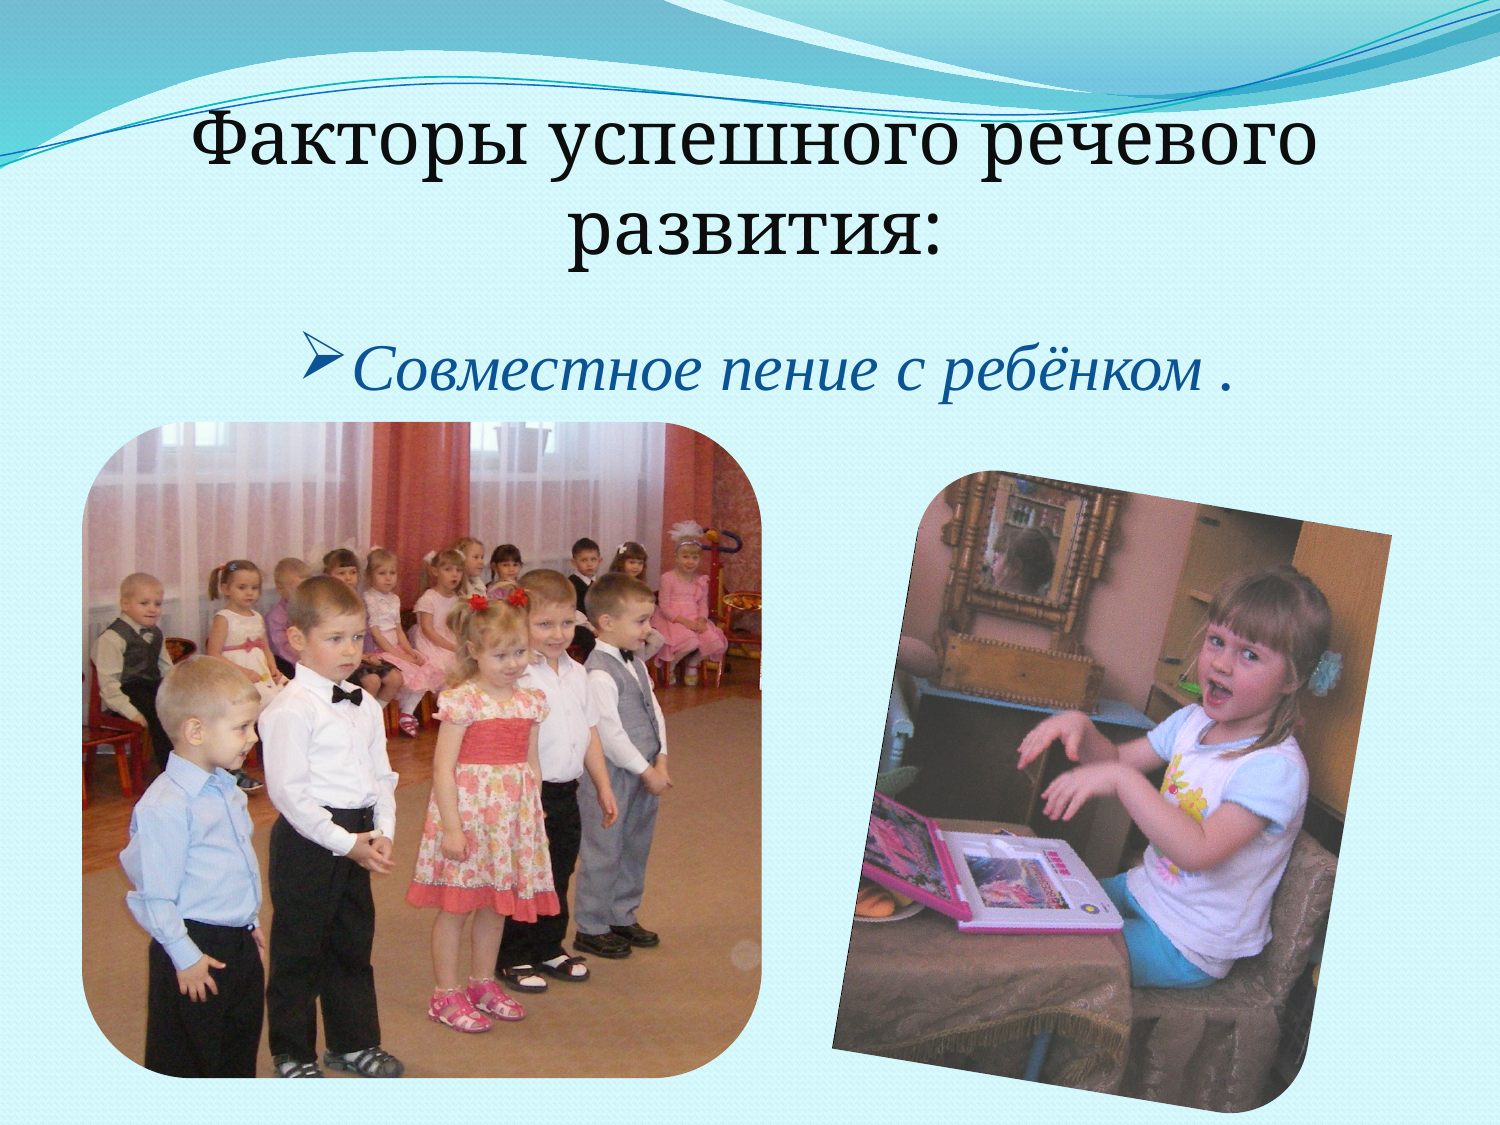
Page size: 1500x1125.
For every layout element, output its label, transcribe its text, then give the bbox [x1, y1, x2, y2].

text_box Совместное пение с ребёнком . [117, 316, 1418, 412]
text_box Факторы успешного речевого развития: [163, 81, 1348, 277]
picture [877, 492, 1347, 1091]
picture [81, 421, 762, 1079]
